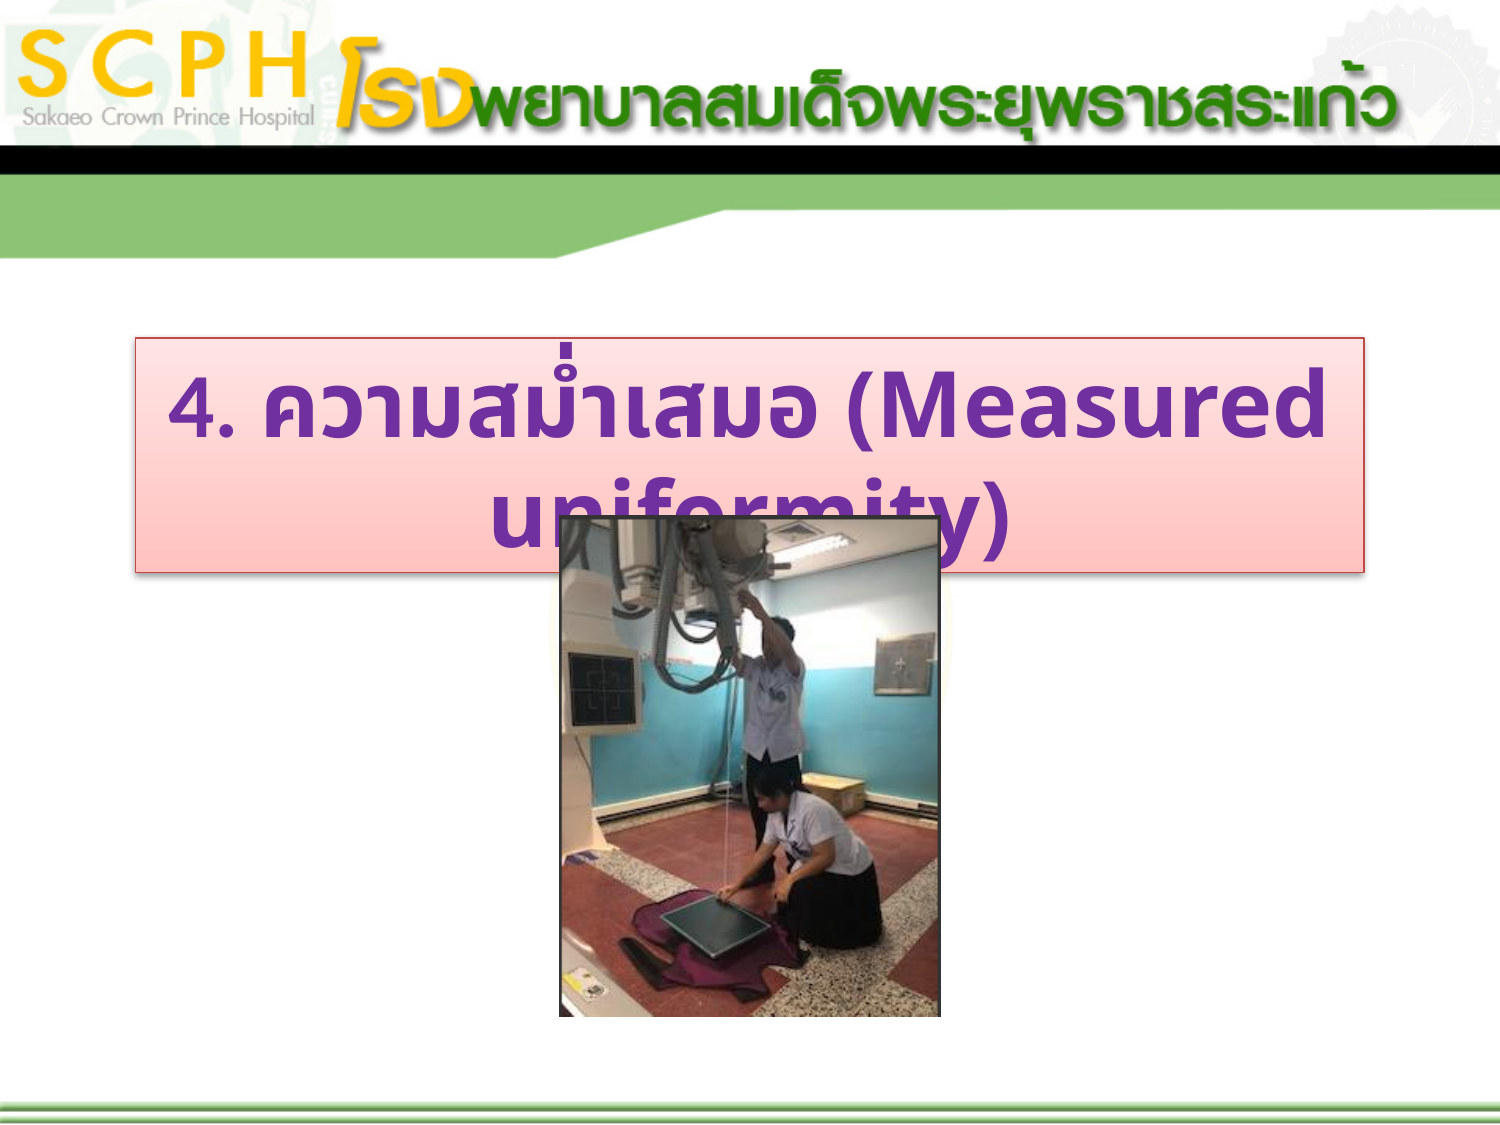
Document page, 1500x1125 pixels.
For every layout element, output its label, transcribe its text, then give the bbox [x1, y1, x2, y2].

picture [0, 0, 1500, 1125]
text_box 4. ความสม่ำเสมอ (Measured uniformity) [135, 337, 1365, 573]
